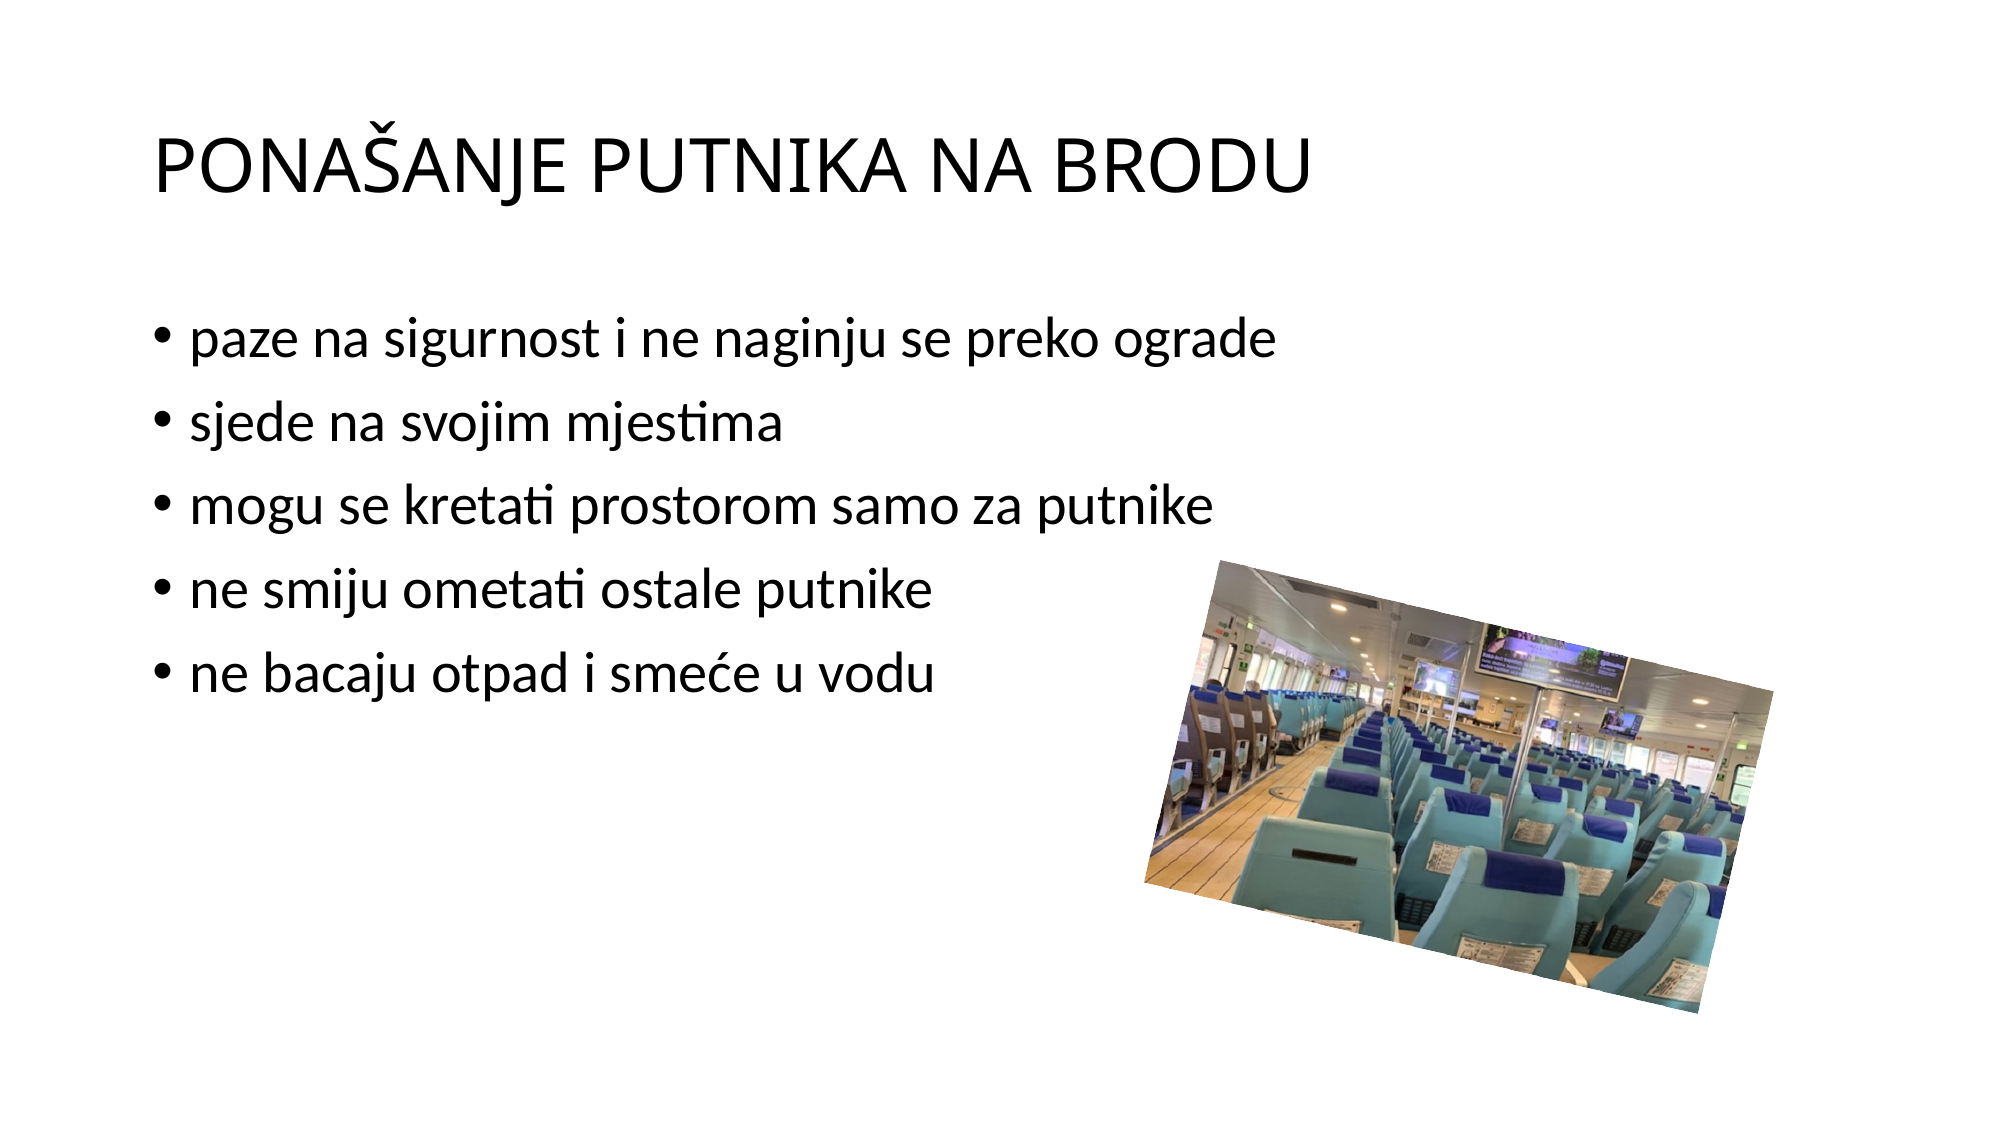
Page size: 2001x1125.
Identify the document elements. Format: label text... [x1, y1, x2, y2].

title PONAŠANJE PUTNIKA NA BRODU [137, 59, 1863, 278]
list paze na sigurnost i ne naginju se preko ograde sjede na svojim mjestima mogu se kretati prostorom samo za putnike ne smiju ometati ostale putnike ne bacaju otpad i smeće u vodu [137, 299, 1863, 1014]
picture [1145, 561, 1773, 1013]
